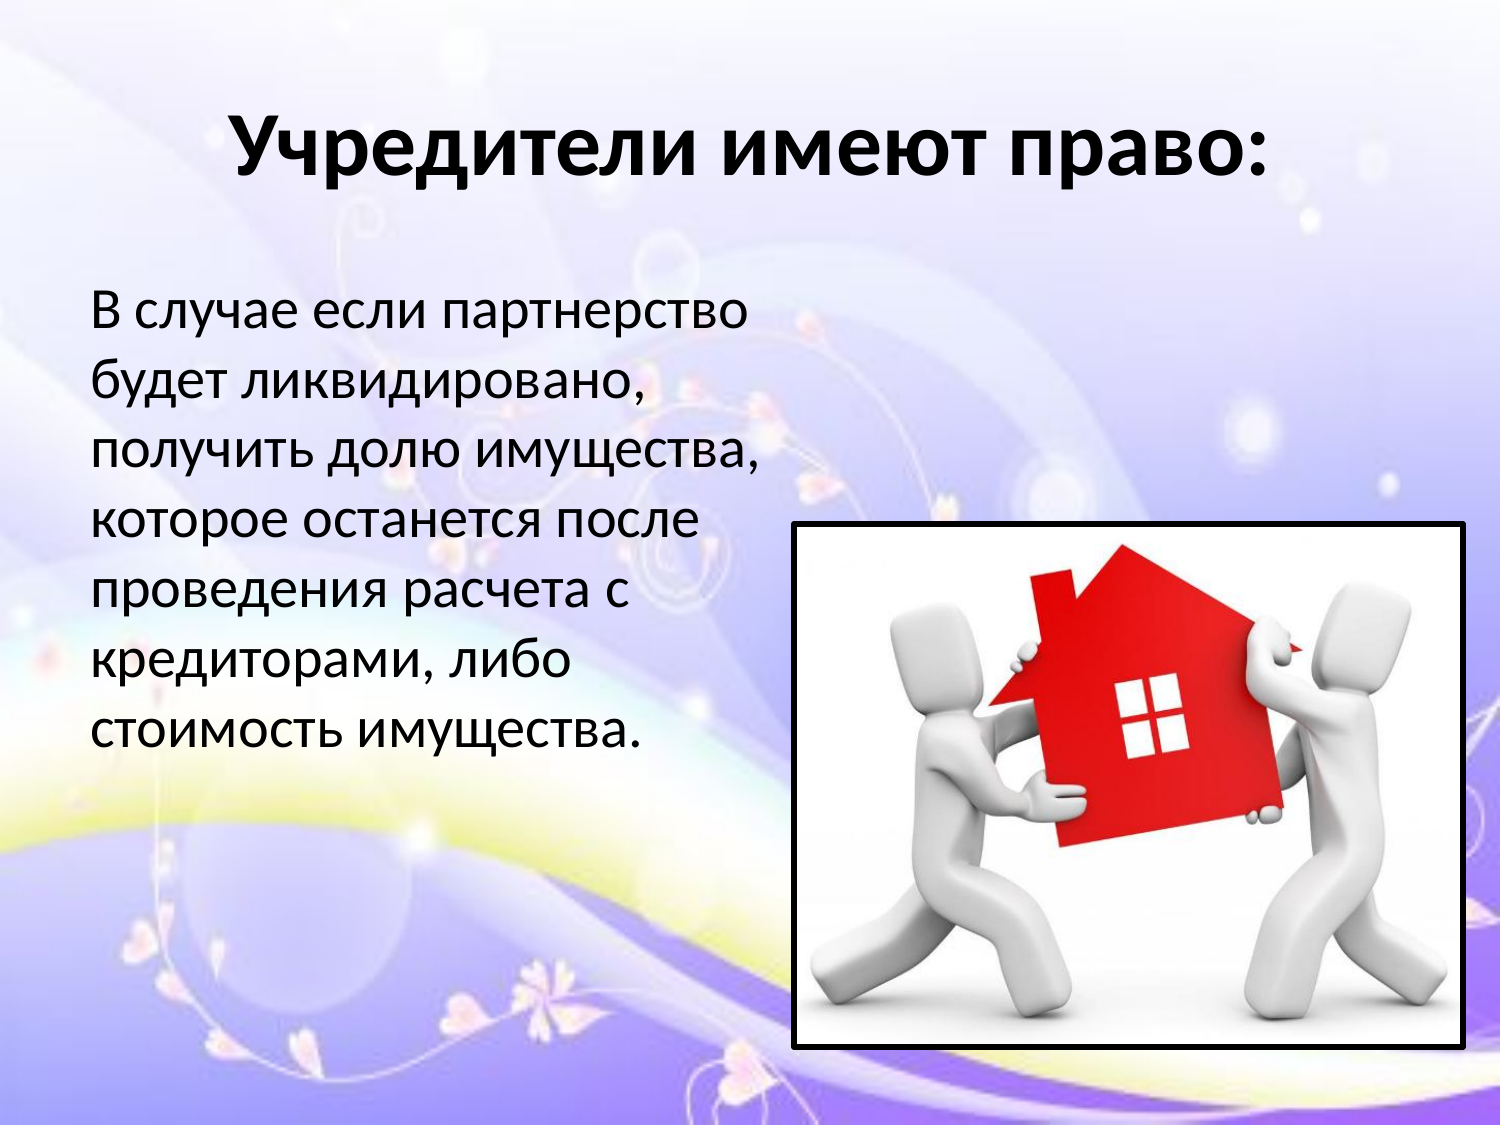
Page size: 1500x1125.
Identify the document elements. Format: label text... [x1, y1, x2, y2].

list В случае если партнерство будет ликвидировано, получить долю имущества, которое останется после проведения расчета с кредиторами, либо стоимость имущества. [75, 262, 821, 1005]
title Учредители имеют право: [75, 45, 1425, 233]
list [796, 526, 1460, 1045]
picture [0, 0, 1500, 1125]
